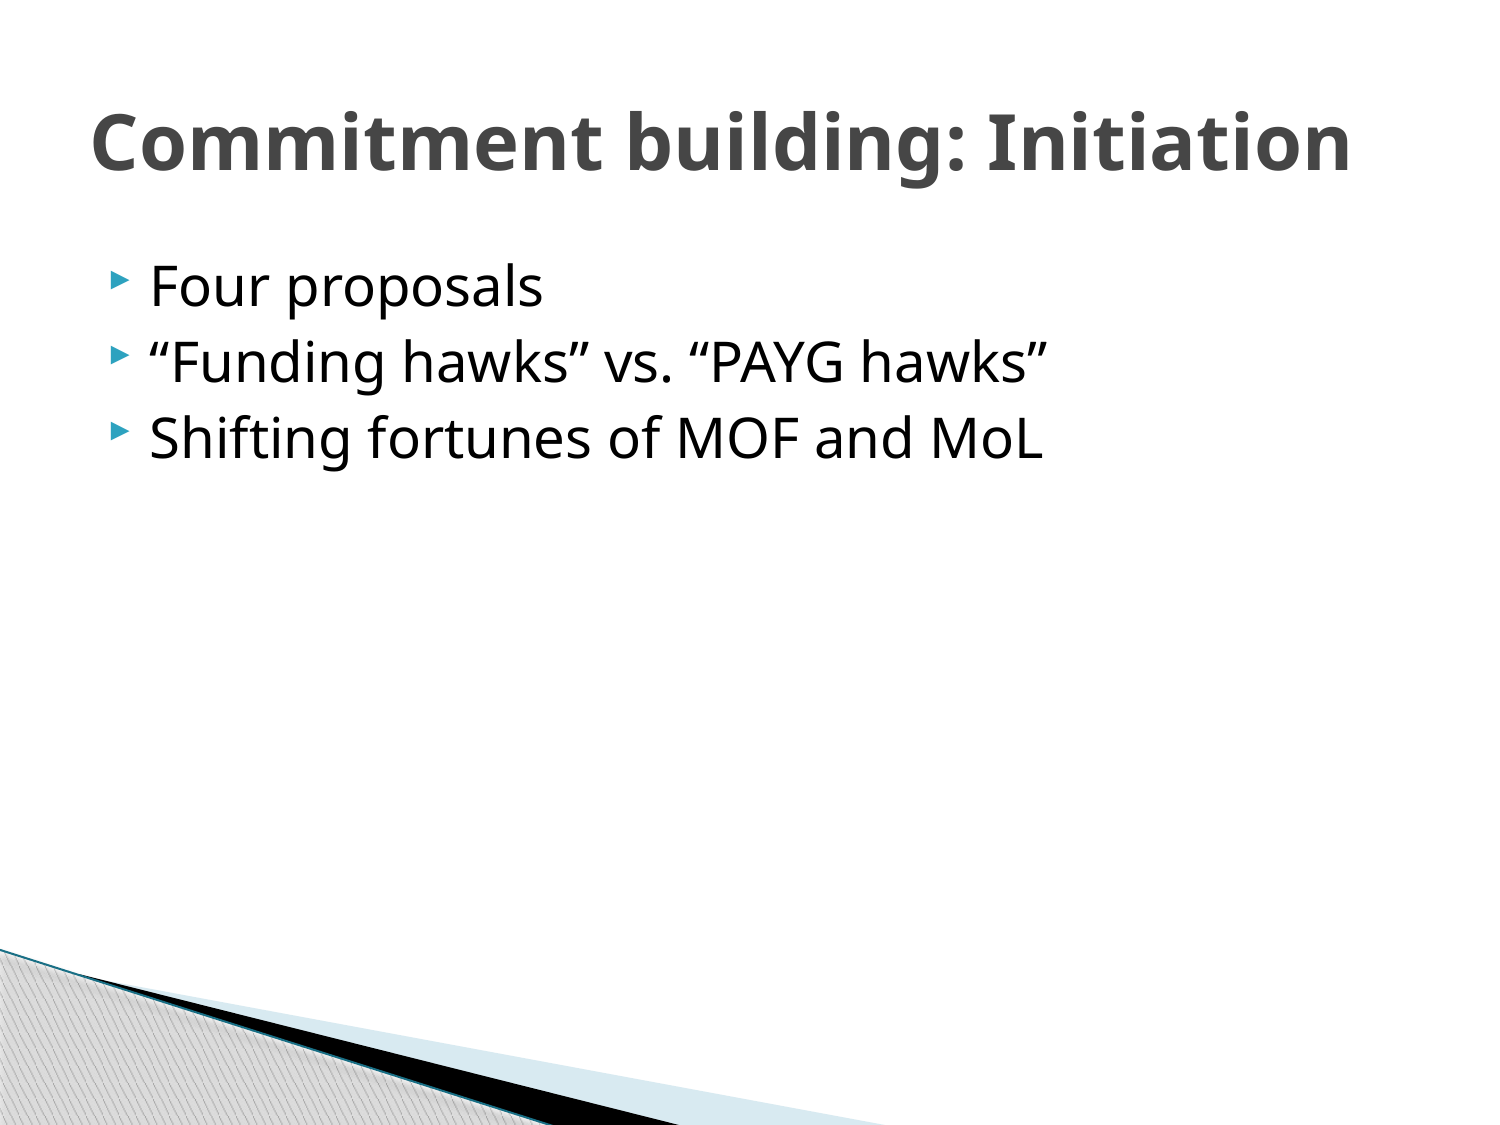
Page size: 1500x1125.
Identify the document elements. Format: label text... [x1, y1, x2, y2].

title Commitment building: Initiation [75, 45, 1425, 233]
list Four proposals “Funding hawks” vs. “PAYG hawks” Shifting fortunes of MOF and MoL [75, 243, 1425, 986]
